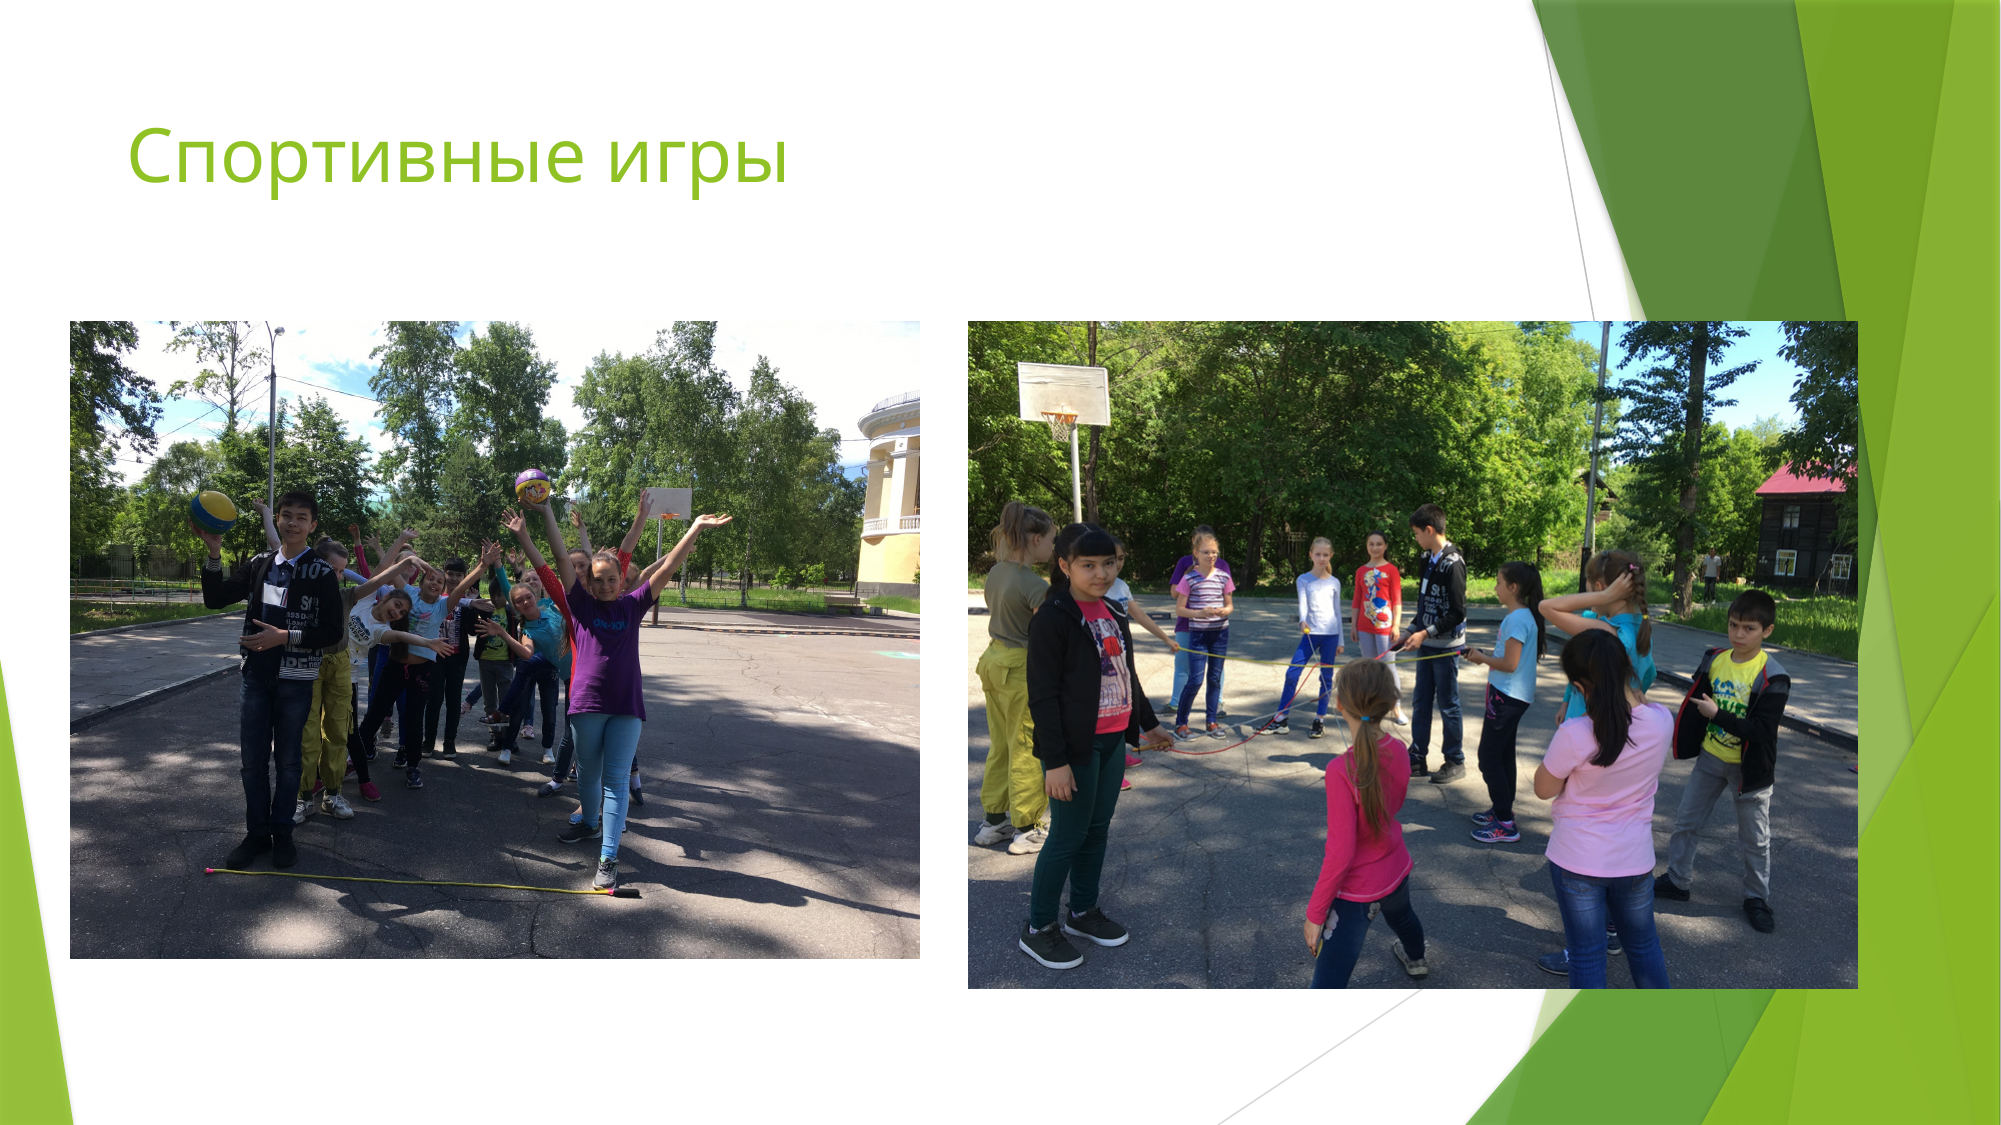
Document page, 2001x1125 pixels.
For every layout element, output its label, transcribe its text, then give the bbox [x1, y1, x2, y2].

title Спортивные игры [111, 99, 1522, 317]
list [70, 321, 921, 959]
picture [968, 321, 1859, 990]
